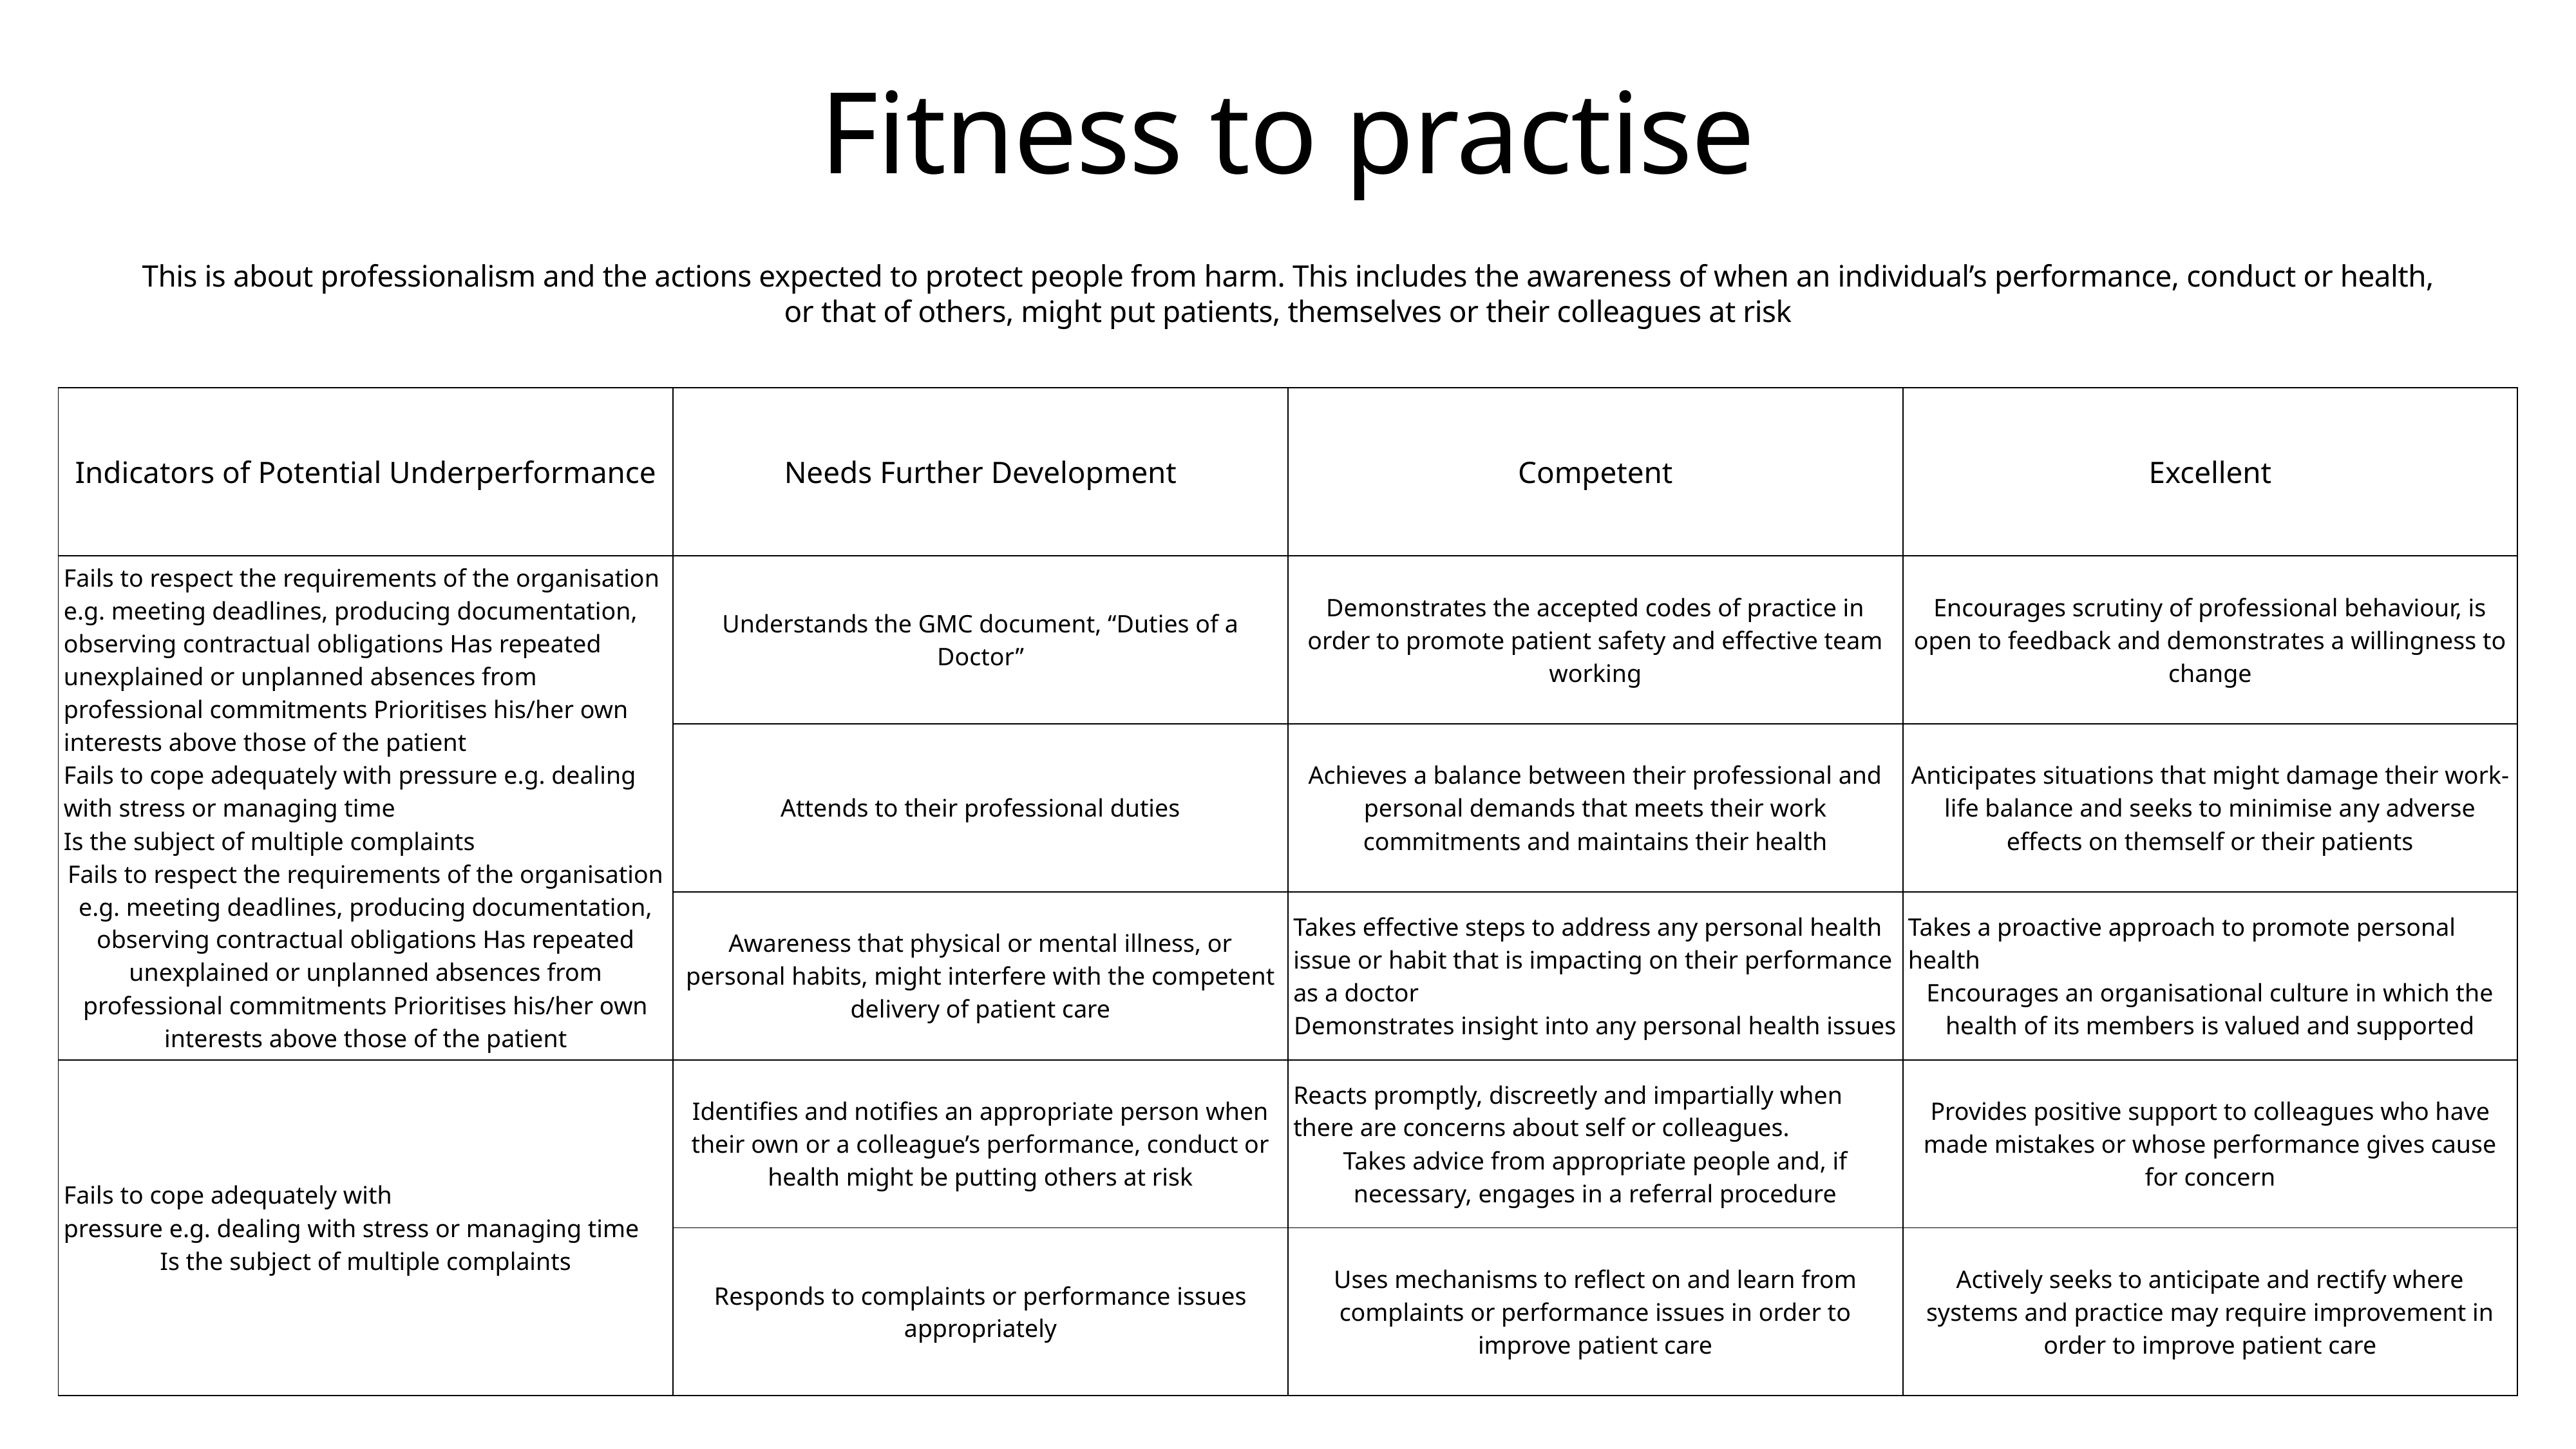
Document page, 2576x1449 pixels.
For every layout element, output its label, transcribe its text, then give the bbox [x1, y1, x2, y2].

table_cell Awareness that physical or mental illness, or personal habits, might interfere with the competent delivery of patient care [674, 893, 1287, 1059]
table_cell Uses mechanisms to reflect on and learn from complaints or performance issues in order to improve patient care [1289, 1228, 1902, 1395]
table_header Excellent [1904, 388, 2517, 555]
table_cell Fails to cope adequately with pressure e.g. dealing with stress or managing time Is the subject of multiple complaints [59, 1061, 672, 1395]
table_header Needs Further Development [674, 388, 1287, 555]
table_cell Takes a proactive approach to promote personal health Encourages an organisational culture in which the health of its members is valued and supported [1904, 893, 2517, 1059]
title Fitness to practise [128, 81, 2448, 251]
table_cell Demonstrates the accepted codes of practice in order to promote patient safety and effective team working [1289, 556, 1902, 723]
table_cell Encourages scrutiny of professional behaviour, is open to feedback and demonstrates a willingness to change [1904, 556, 2517, 723]
table_header Competent [1289, 388, 1902, 555]
table_cell Takes effective steps to address any personal health issue or habit that is impacting on their performance as a doctor Demonstrates insight into any personal health issues [1289, 893, 1902, 1059]
list This is about professionalism and the actions expected to protect people from harm. This includes the awareness of when an individual’s performance, conduct or health, or that of others, might put patients, themselves or their colleagues at risk [128, 251, 2448, 341]
table_cell Reacts promptly, discreetly and impartially when there are concerns about self or colleagues. Takes advice from appropriate people and, if necessary, engages in a referral procedure [1289, 1061, 1902, 1227]
table_cell Identifies and notifies an appropriate person when their own or a colleague’s performance, conduct or health might be putting others at risk [674, 1061, 1287, 1227]
table_cell Attends to their professional duties [674, 724, 1287, 891]
table_cell Provides positive support to colleagues who have made mistakes or whose performance gives cause for concern [1904, 1061, 2517, 1227]
table_cell Anticipates situations that might damage their work-life balance and seeks to minimise any adverse effects on themself or their patients [1904, 724, 2517, 891]
table_header Indicators of Potential Underperformance [59, 388, 672, 555]
table_cell Fails to respect the requirements of the organisation e.g. meeting deadlines, producing documentation, observing contractual obligations Has repeated unexplained or unplanned absences from professional commitments Prioritises his/her own interests above those of the patient Fails to cope adequately with pressure e.g. dealing with stress or managing time Is the subject of multiple complaints Fails to respect the requirements of the organisation e.g. meeting deadlines, producing documentation, observing contractual obligations Has repeated unexplained or unplanned absences from professional commitments Prioritises his/her own interests above those of the patient [59, 556, 672, 1059]
table_cell Achieves a balance between their professional and personal demands that meets their work commitments and maintains their health [1289, 724, 1902, 891]
table_cell Actively seeks to anticipate and rectify where systems and practice may require improvement in order to improve patient care [1904, 1228, 2517, 1395]
table_cell Understands the GMC document, “Duties of a Doctor” [674, 556, 1287, 723]
table_cell Responds to complaints or performance issues appropriately [674, 1228, 1287, 1395]
